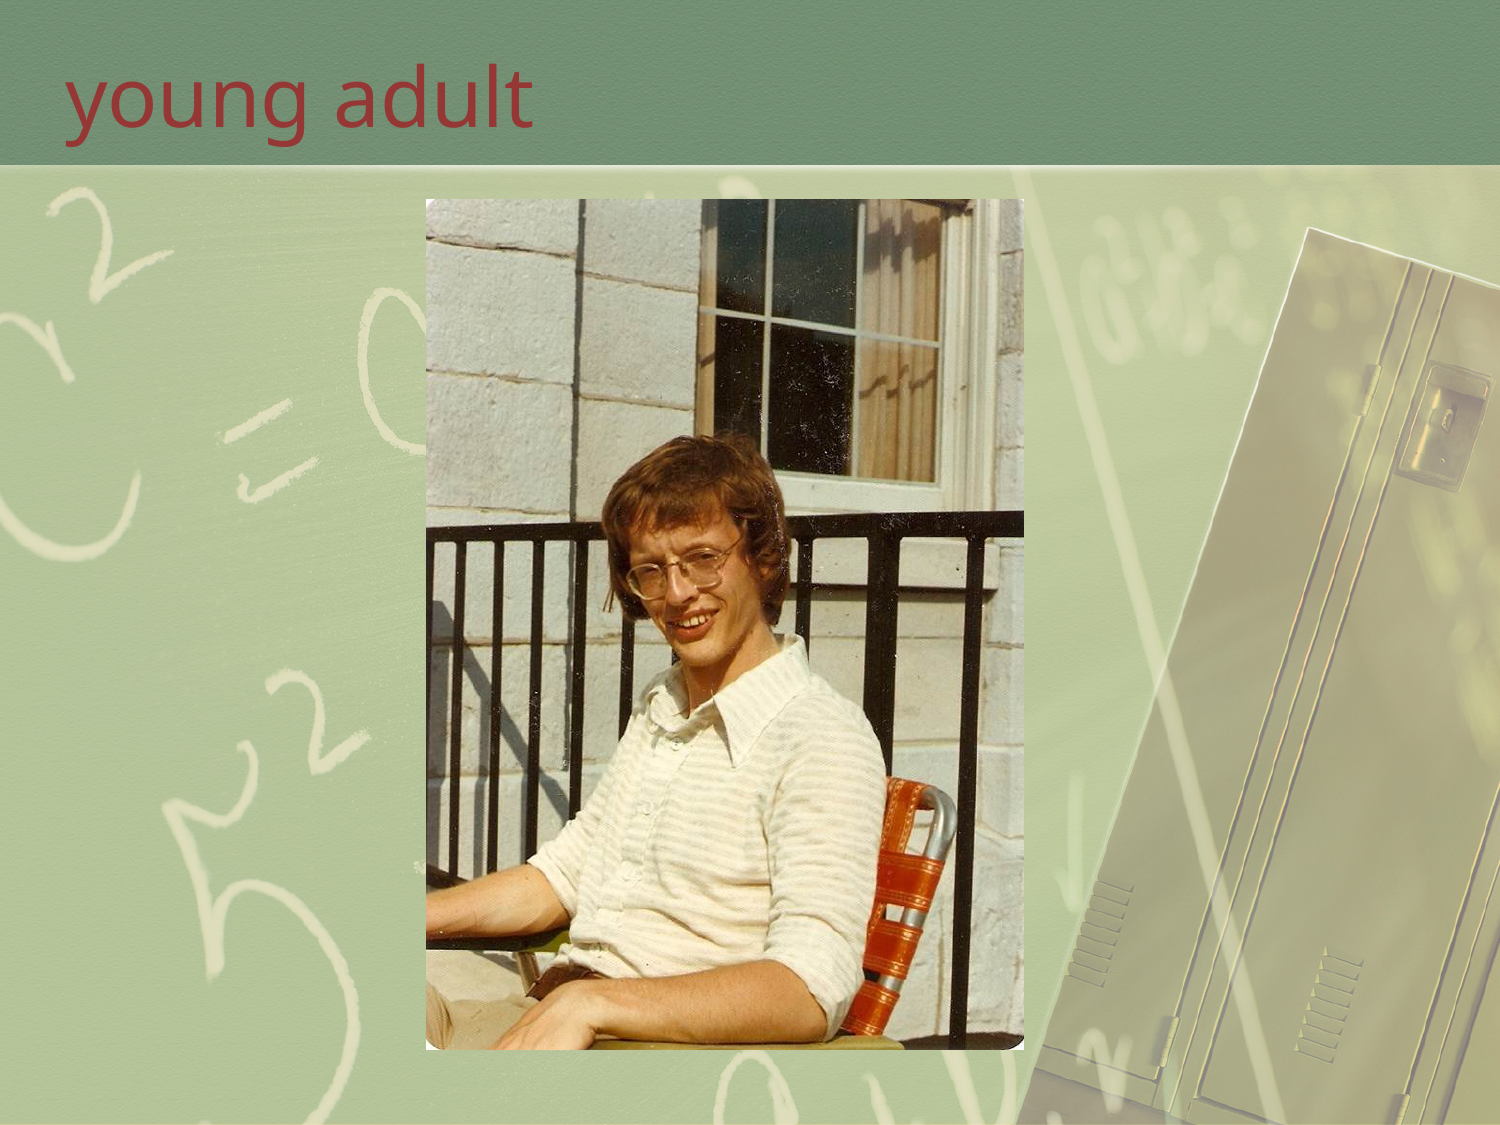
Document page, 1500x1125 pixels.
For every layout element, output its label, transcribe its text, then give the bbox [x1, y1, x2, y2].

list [426, 199, 1024, 1051]
title young adult [49, 24, 1401, 163]
picture [0, 0, 1500, 1125]
